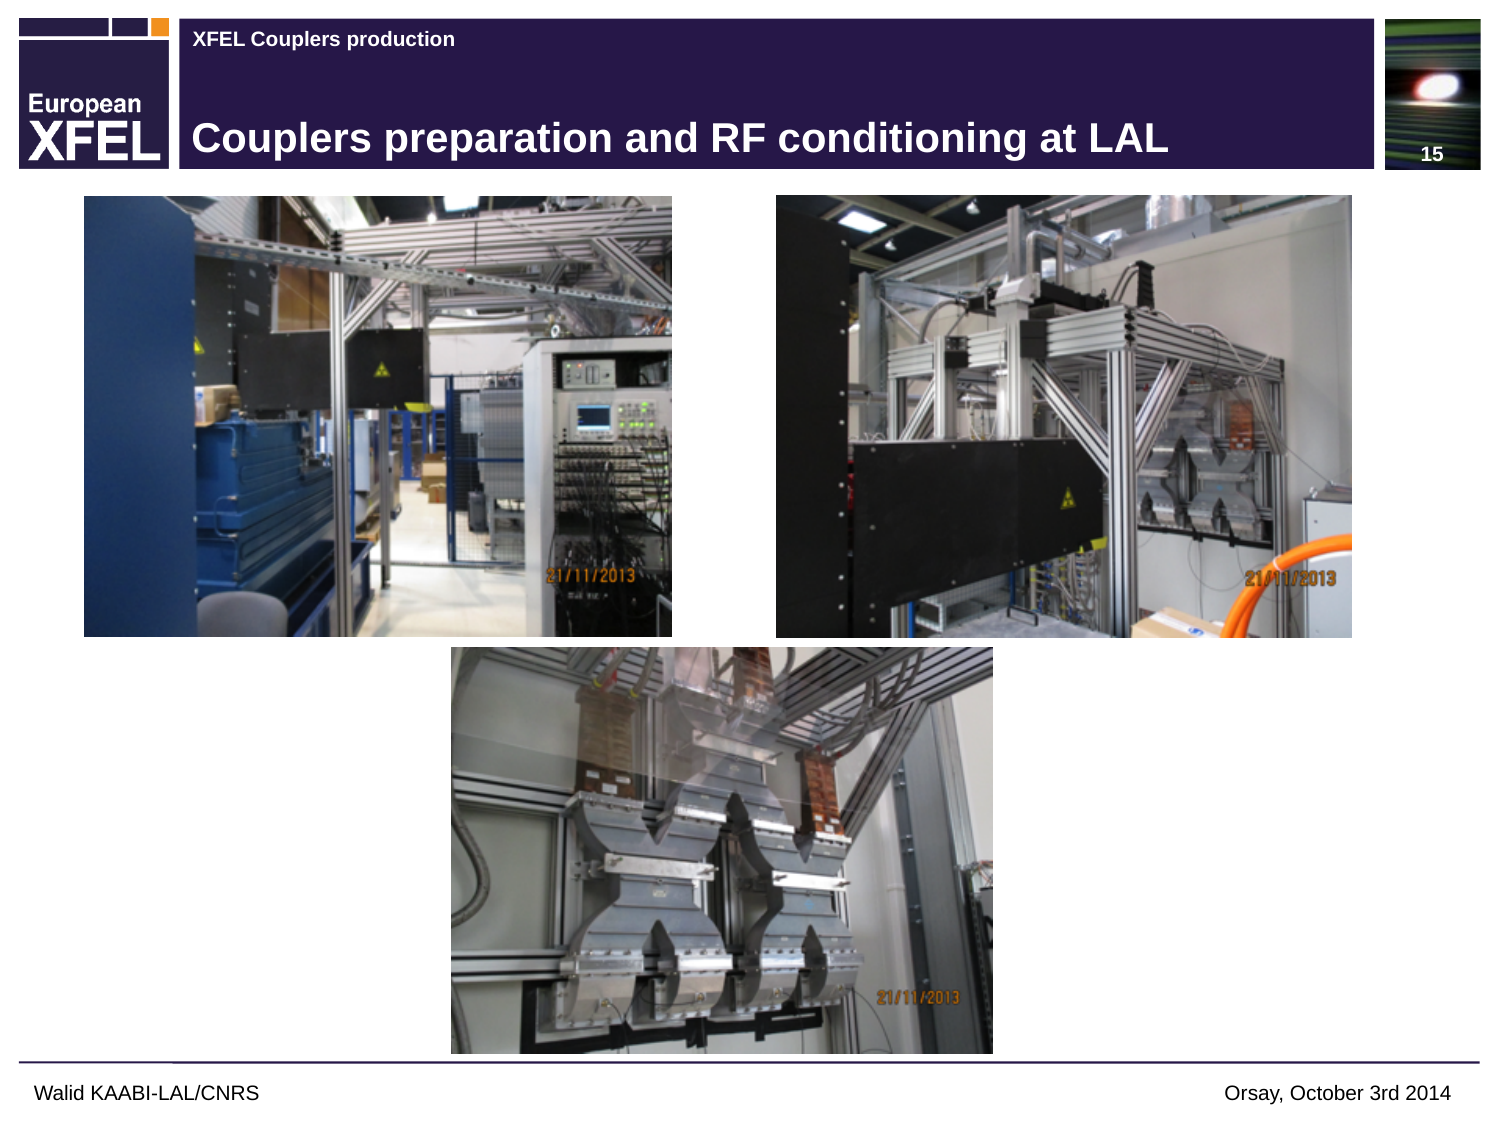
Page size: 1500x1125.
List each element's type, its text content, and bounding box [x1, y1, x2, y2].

picture [1385, 19, 1481, 170]
picture [19, 18, 169, 169]
picture [84, 195, 672, 637]
picture [776, 195, 1352, 638]
picture [450, 647, 993, 1054]
slide_number 15 [1384, 18, 1480, 169]
text_box Couplers preparation and RF conditioning at LAL [179, 81, 1375, 161]
